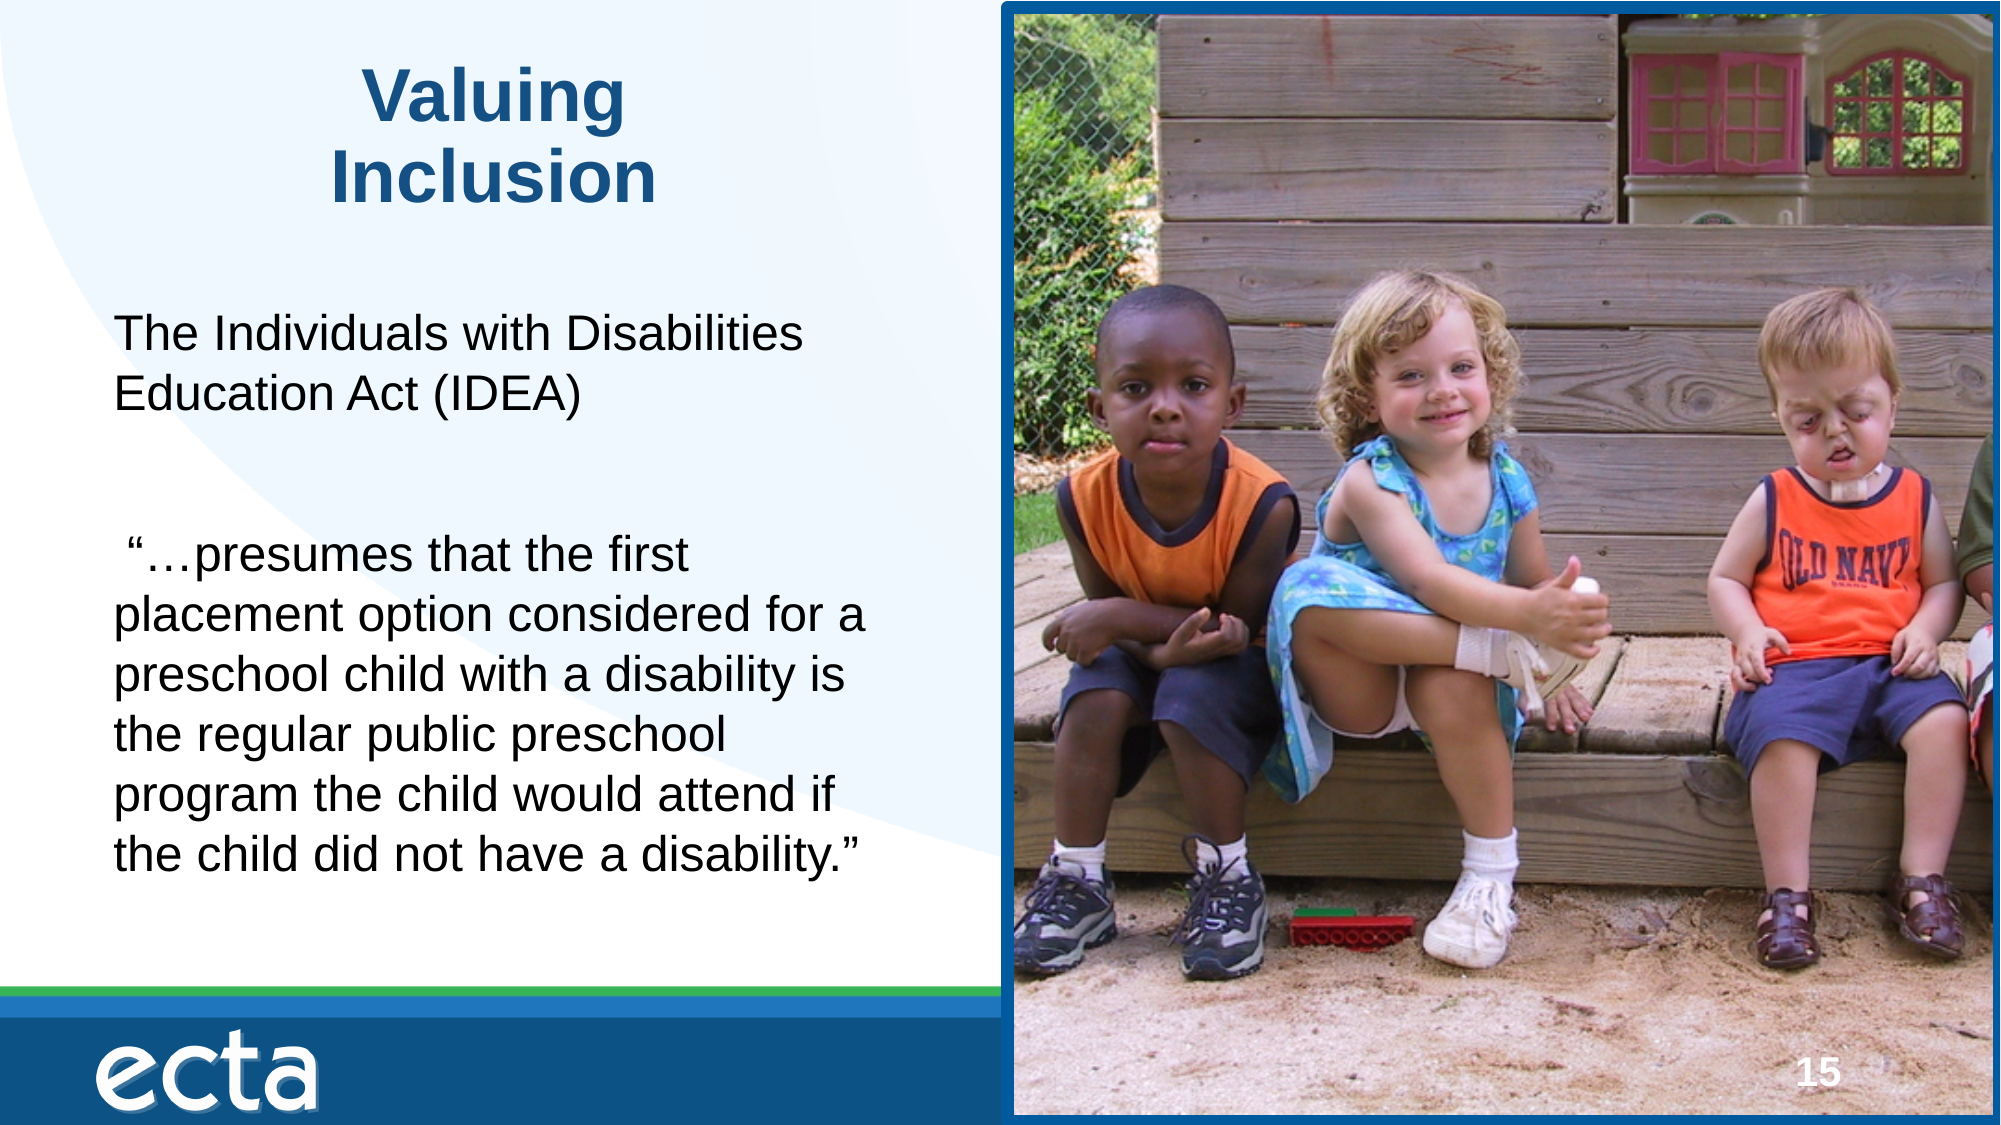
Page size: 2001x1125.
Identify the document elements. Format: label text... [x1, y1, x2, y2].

title Valuing Inclusion [205, 49, 785, 292]
list The Individuals with Disabilities Education Act (IDEA) “…presumes that the first placement option considered for a preschool child with a disability is the regular public preschool program the child would attend if the child did not have a disability.” [98, 292, 921, 989]
picture [1013, 13, 1994, 1115]
picture [0, 0, 2001, 1125]
